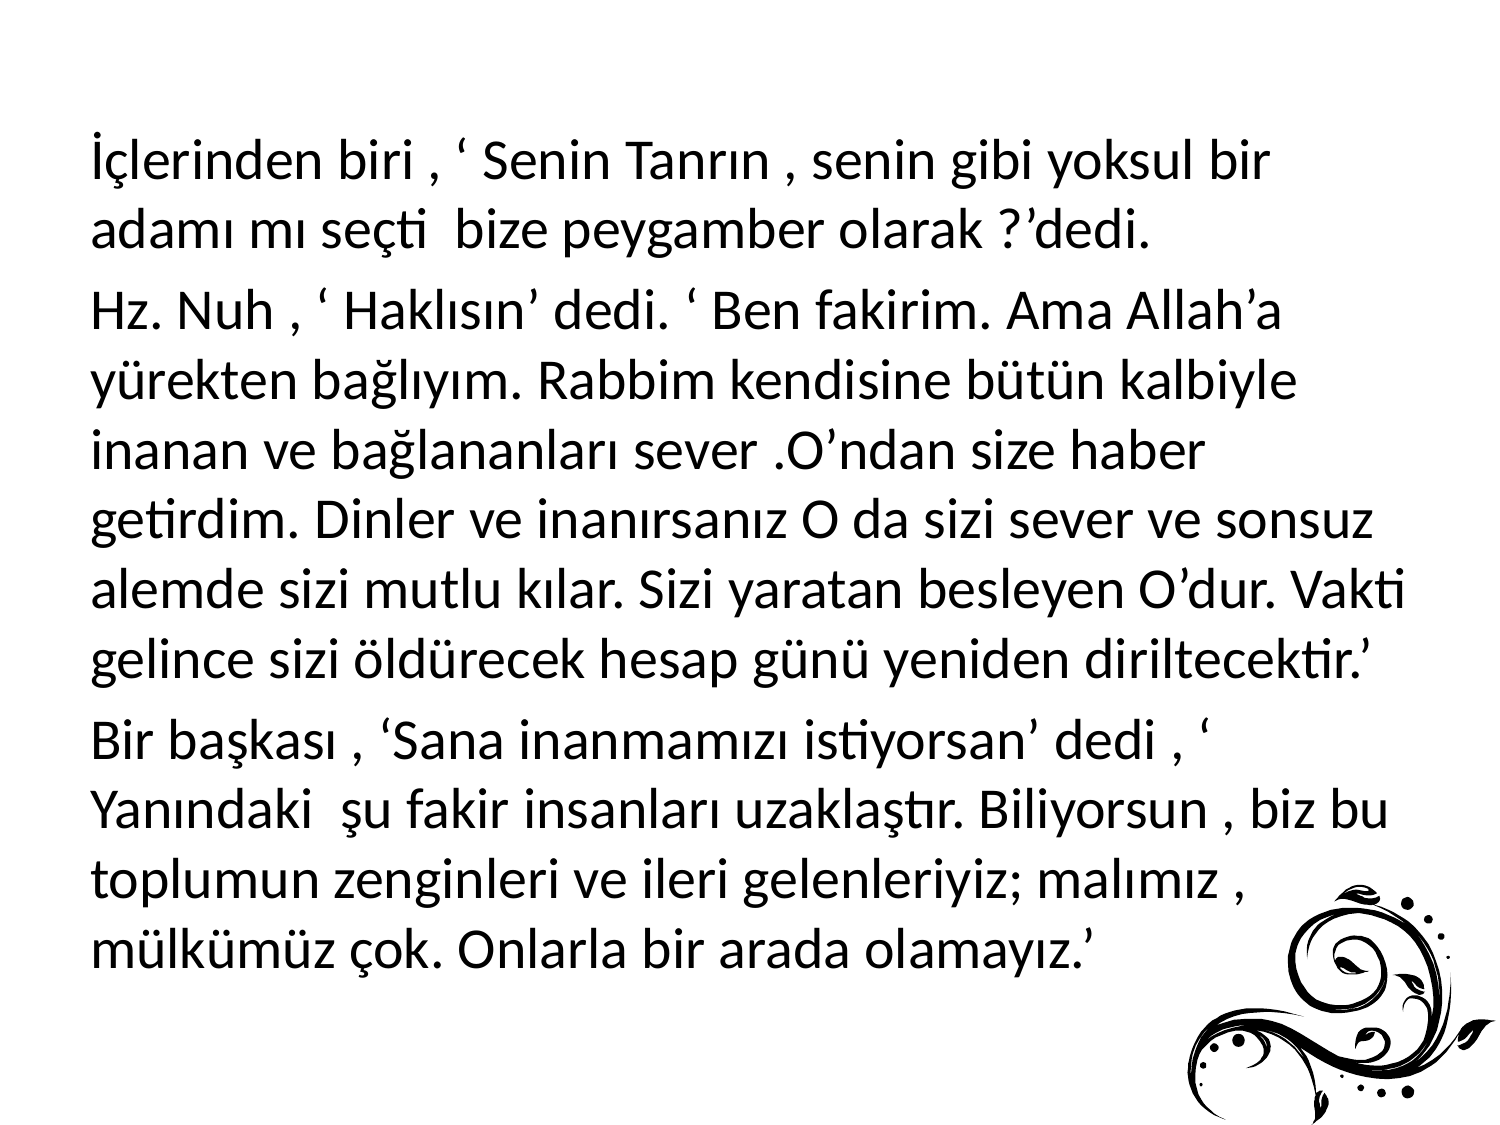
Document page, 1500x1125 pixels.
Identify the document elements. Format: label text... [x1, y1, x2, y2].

picture [1187, 884, 1497, 1125]
list İçlerinden biri , ‘ Senin Tanrın , senin gibi yoksul bir adamı mı seçti bize peygamber olarak ?’dedi. Hz. Nuh , ‘ Haklısın’ dedi. ‘ Ben fakirim. Ama Allah’a yürekten bağlıyım. Rabbim kendisine bütün kalbiyle inanan ve bağlananları sever .O’ndan size haber getirdim. Dinler ve inanırsanız O da sizi sever ve sonsuz alemde sizi mutlu kılar. Sizi yaratan besleyen O’dur. Vakti gelince sizi öldürecek hesap günü yeniden diriltecektir.’ Bir başkası , ‘Sana inanmamızı istiyorsan’ dedi , ‘ Yanındaki şu fakir insanları uzaklaştır. Biliyorsun , biz bu toplumun zenginleri ve ileri gelenleriyiz; malımız , mülkümüz çok. Onlarla bir arada olamayız.’ [74, 113, 1426, 1006]
